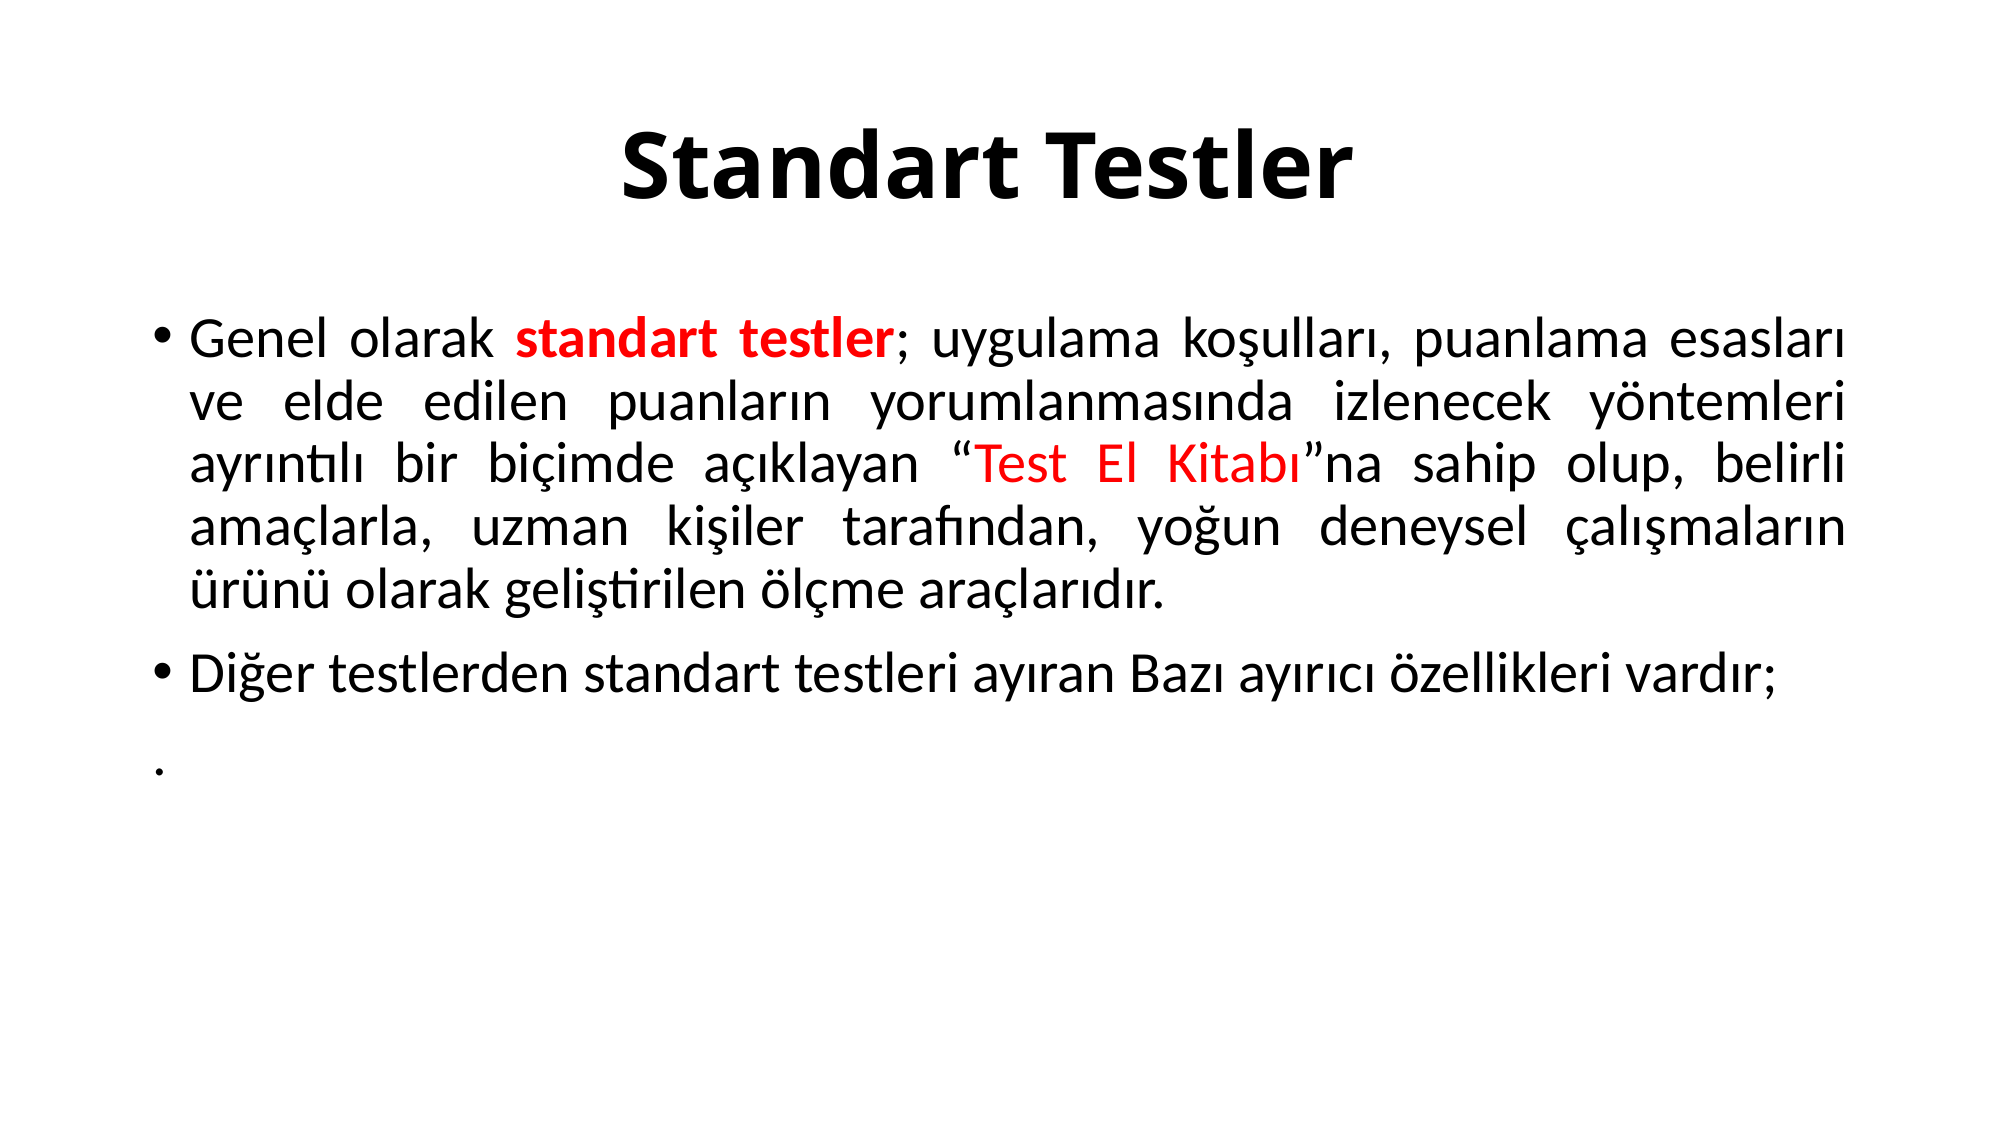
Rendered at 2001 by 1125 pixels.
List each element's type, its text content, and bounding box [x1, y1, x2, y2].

title Standart Testler [137, 59, 1863, 278]
list Genel olarak standart testler; uygulama koşulları, puanlama esasları ve elde edilen puanların yorumlanmasında izlenecek yöntemleri ayrıntılı bir biçimde açıklayan “Test El Kitabı”na sahip olup, belirli amaçlarla, uzman kişiler tarafından, yoğun deneysel çalışmaların ürünü olarak geliştirilen ölçme araçlarıdır. Diğer testlerden standart testleri ayıran Bazı ayırıcı özellikleri vardır; . [137, 299, 1863, 1014]
